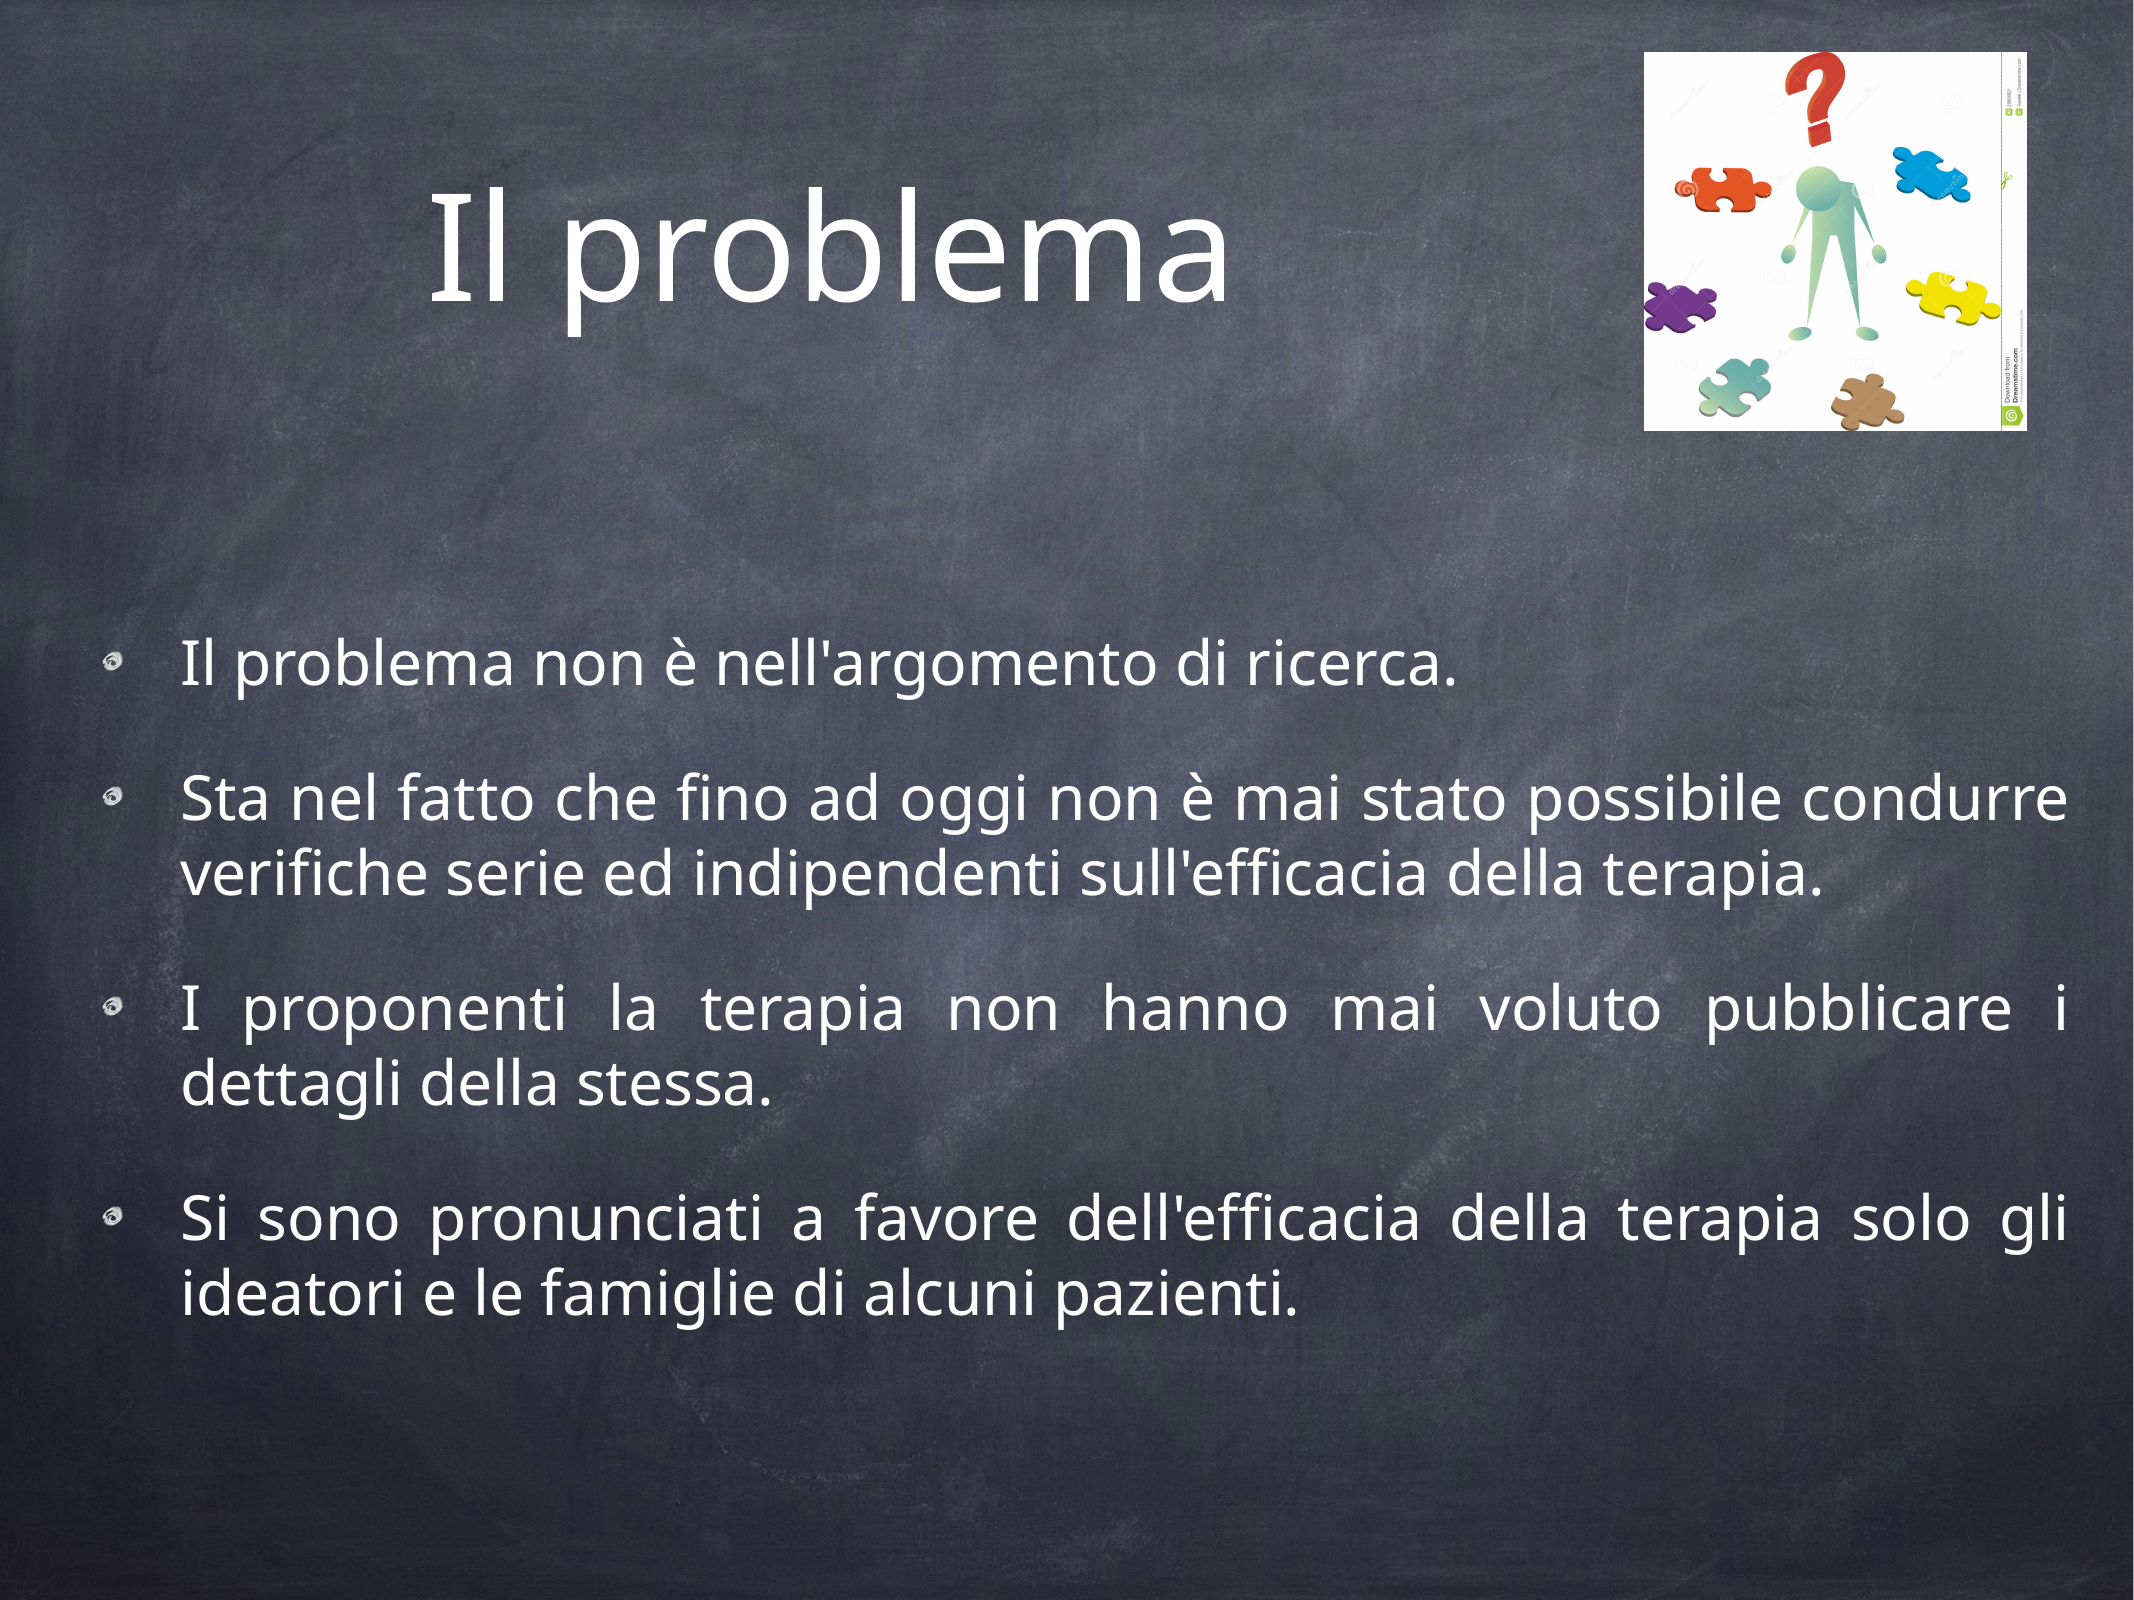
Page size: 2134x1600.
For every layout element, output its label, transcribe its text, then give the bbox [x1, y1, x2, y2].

list Il problema non è nell'argomento di ricerca. Sta nel fatto che fino ad oggi non è mai stato possibile condurre verifiche serie ed indipendenti sull'efficacia della terapia. I proponenti la terapia non hanno mai voluto pubblicare i dettagli della stessa. Si sono pronunciati a favore dell'efficacia della terapia solo gli ideatori e le famiglie di alcuni pazienti. [101, 453, 2072, 1498]
title Il problema [125, 32, 1539, 451]
picture [0, 0, 2134, 1600]
